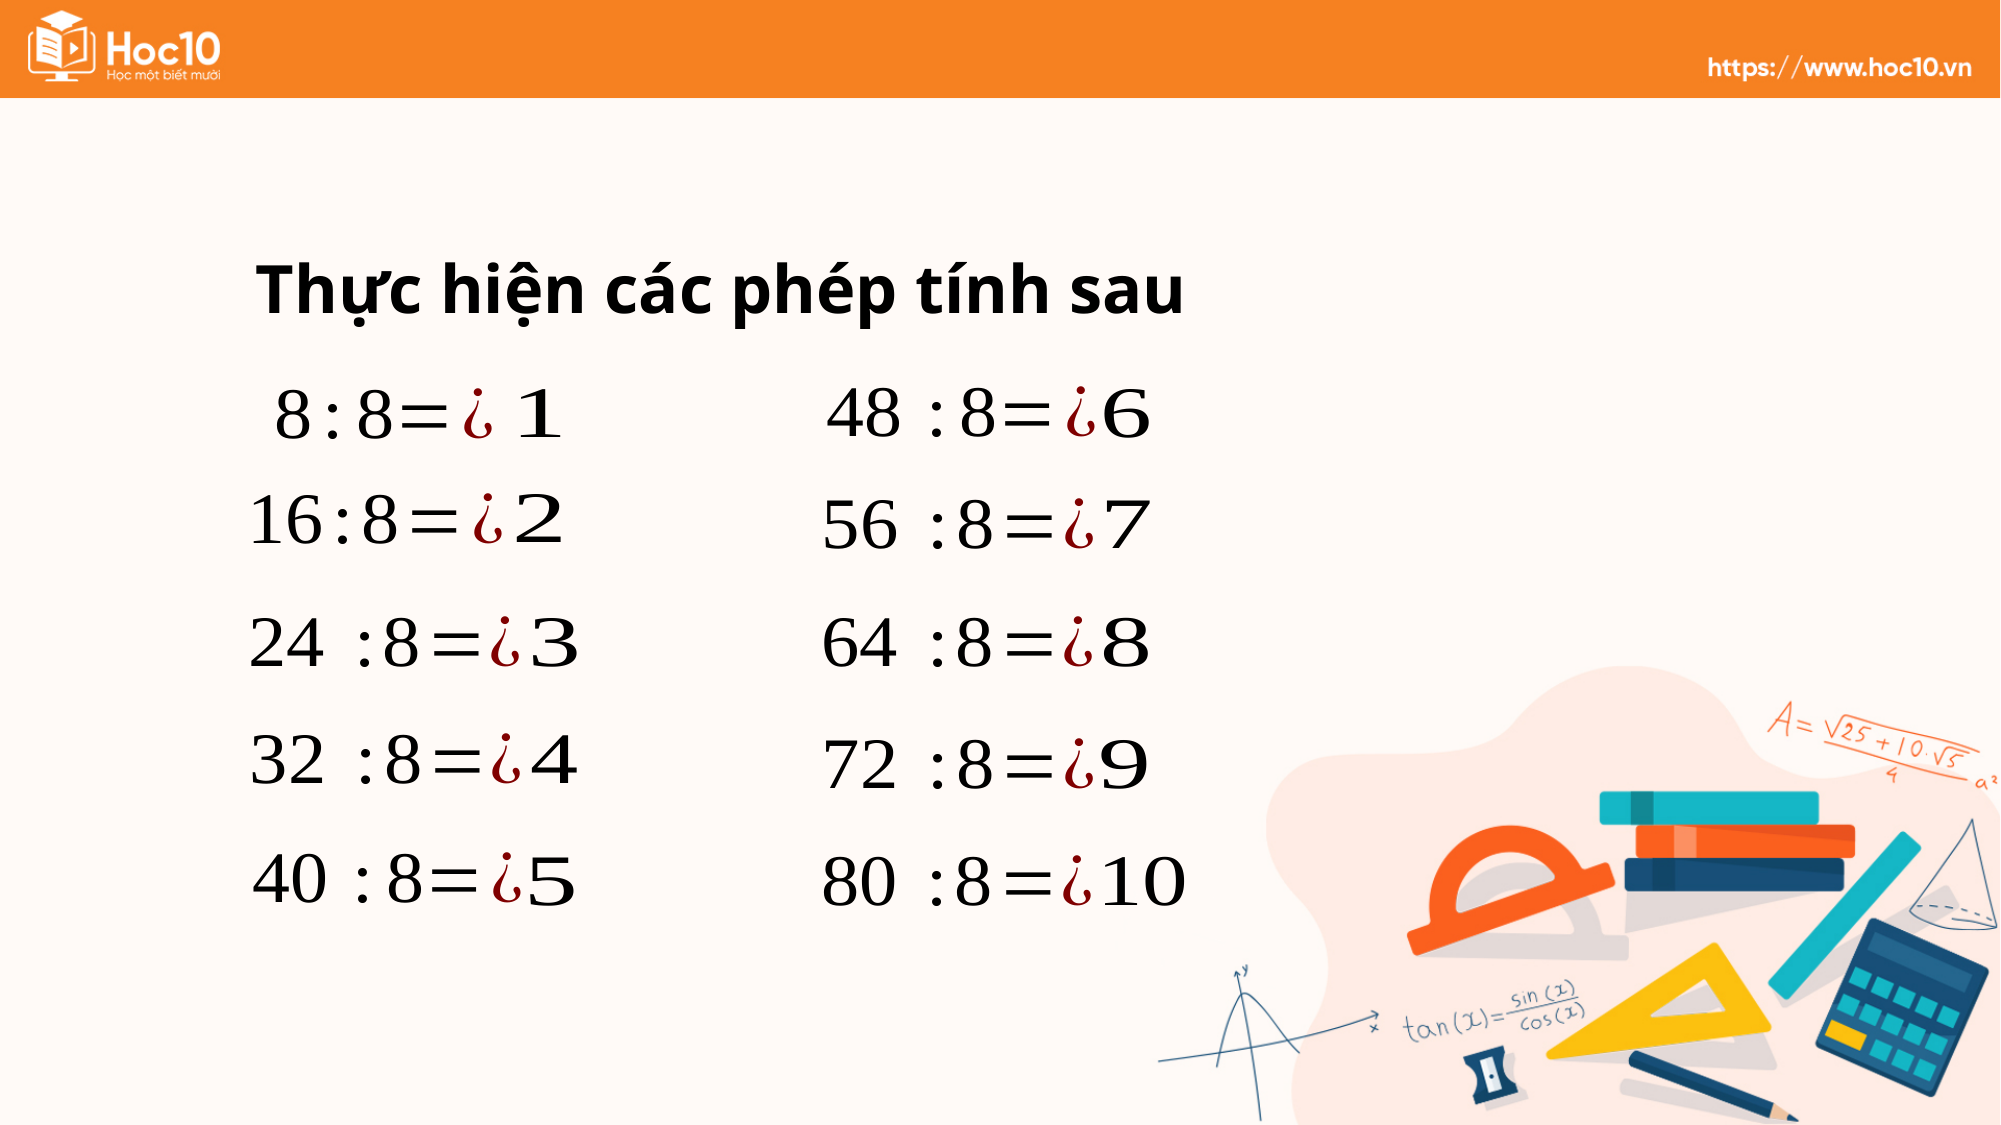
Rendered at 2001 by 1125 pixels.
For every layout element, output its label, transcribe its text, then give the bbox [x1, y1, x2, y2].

text_box Thực hiện các phép tính sau [109, 199, 1333, 334]
picture [0, 0, 2001, 1125]
